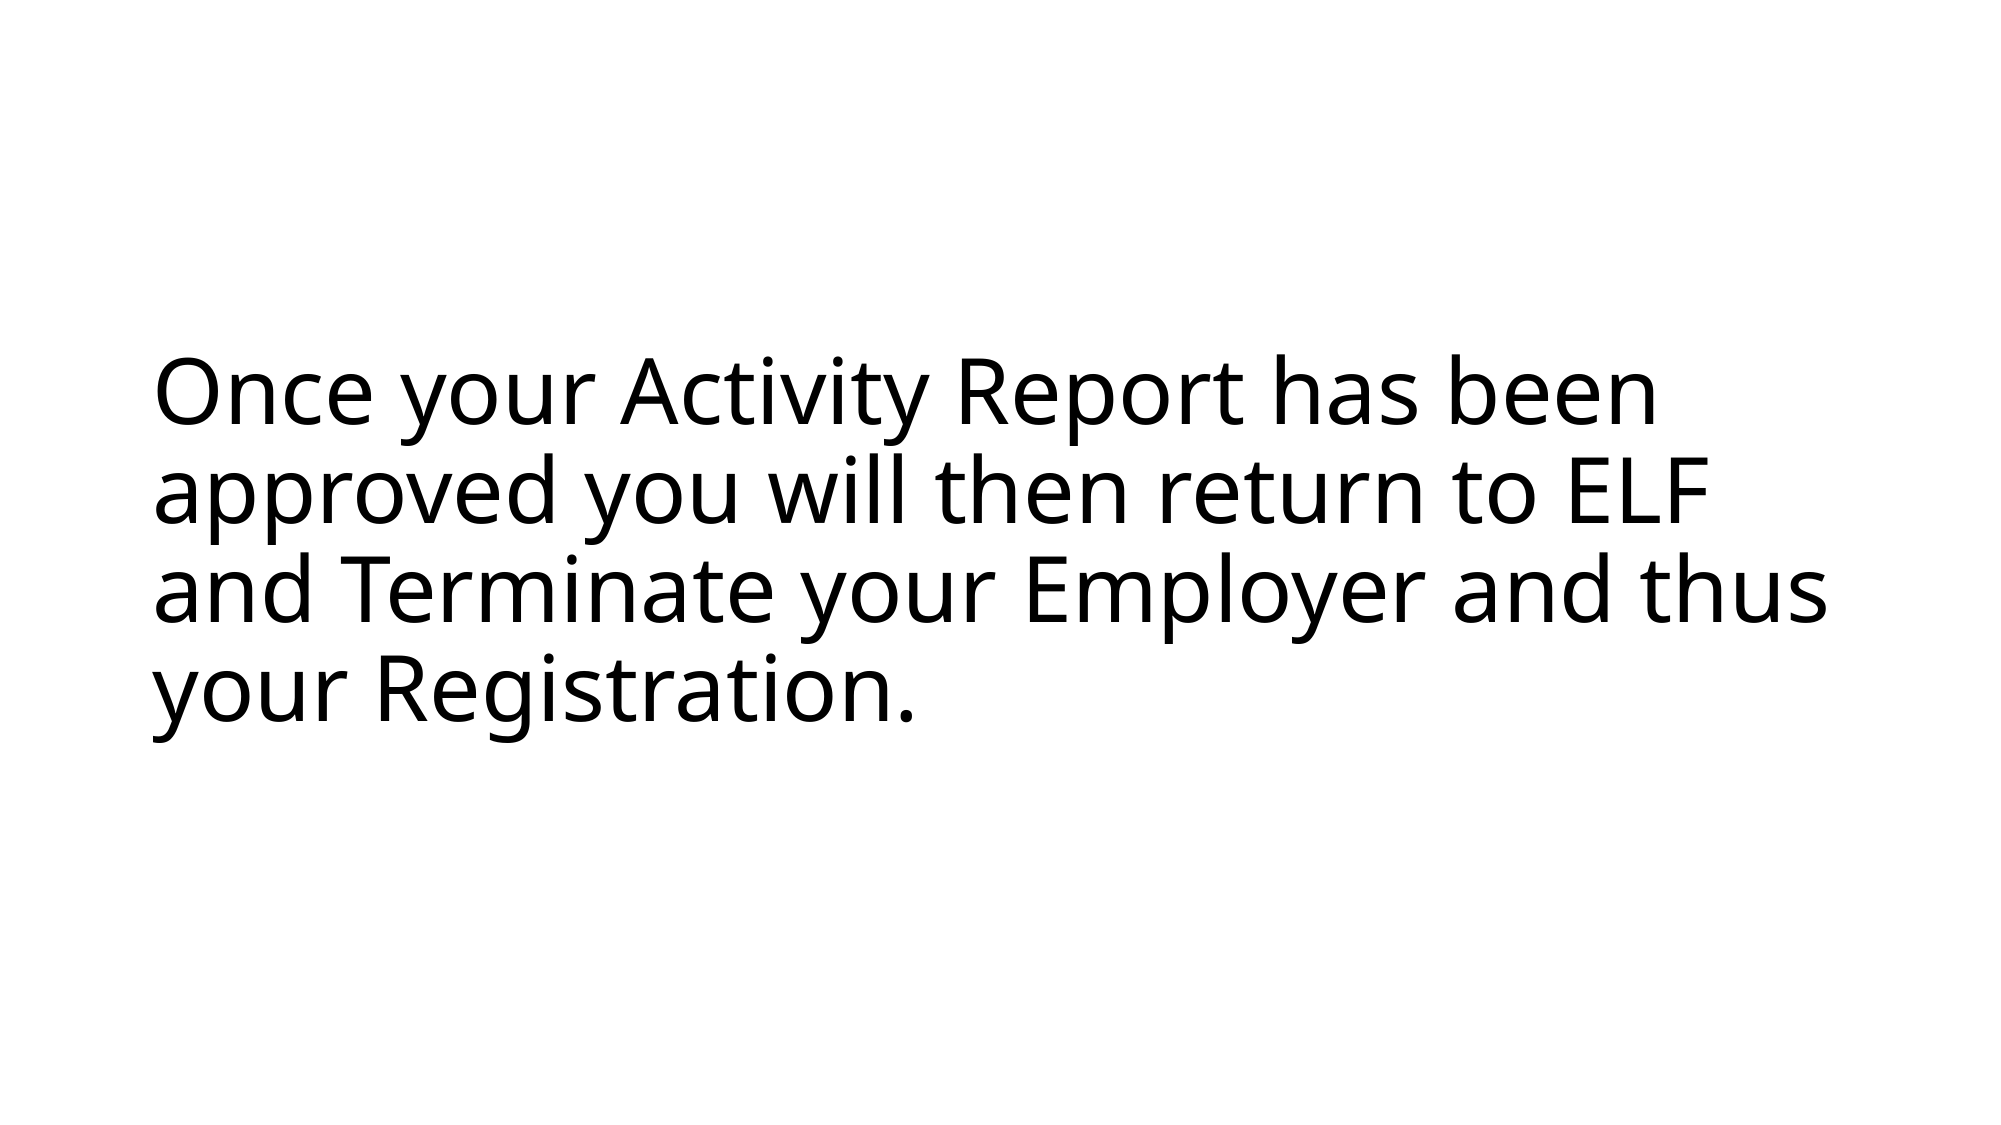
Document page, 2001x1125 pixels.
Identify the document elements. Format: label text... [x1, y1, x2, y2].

title Once your Activity Report has been approved you will then return to ELF and Terminate your Employer and thus your Registration. [137, 59, 1863, 1027]
